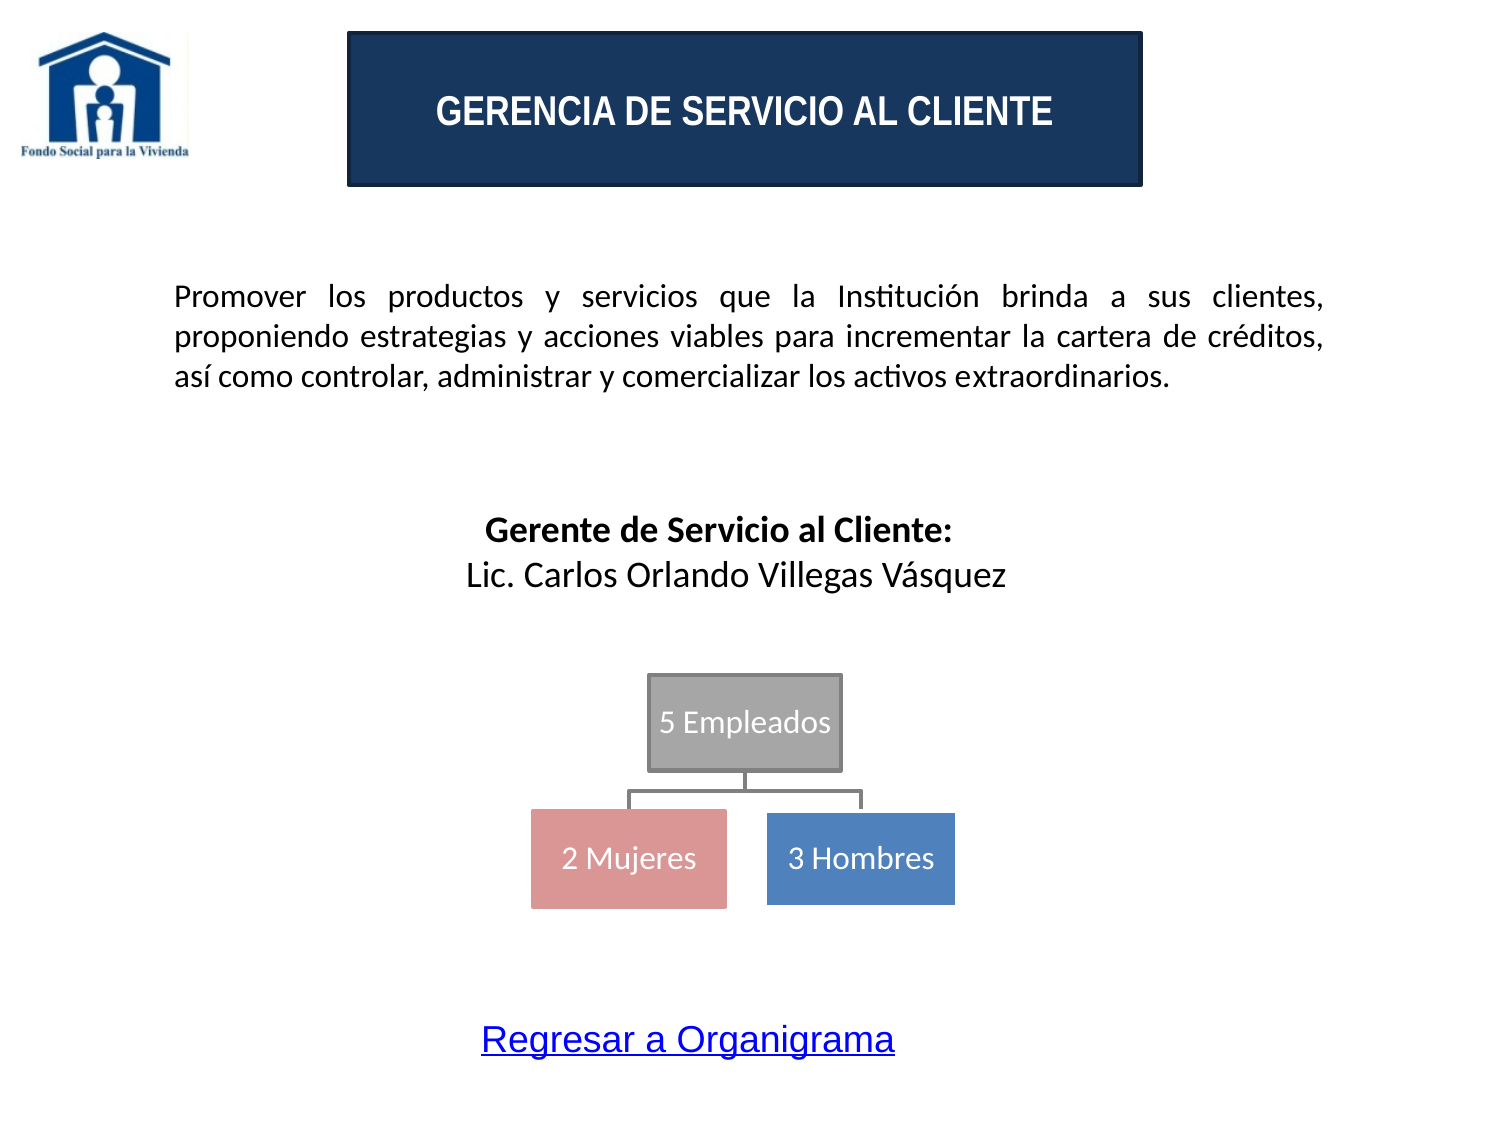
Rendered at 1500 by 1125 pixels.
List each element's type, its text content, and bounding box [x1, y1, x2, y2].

text_box Gerente de Servicio al Cliente: Lic. Carlos Orlando Villegas Vásquez [436, 497, 1046, 603]
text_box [497, 674, 993, 907]
text_box Regresar a Organigrama [466, 1007, 957, 1067]
text_box GERENCIA DE SERVICIO AL CLIENTE [347, 31, 1143, 187]
picture [21, 32, 190, 159]
text_box Promover los productos y servicios que la Institución brinda a sus clientes, proponiendo estrategias y acciones viables para incrementar la cartera de créditos, así como controlar, administrar y comercializar los activos extraordinarios. [159, 267, 1341, 402]
